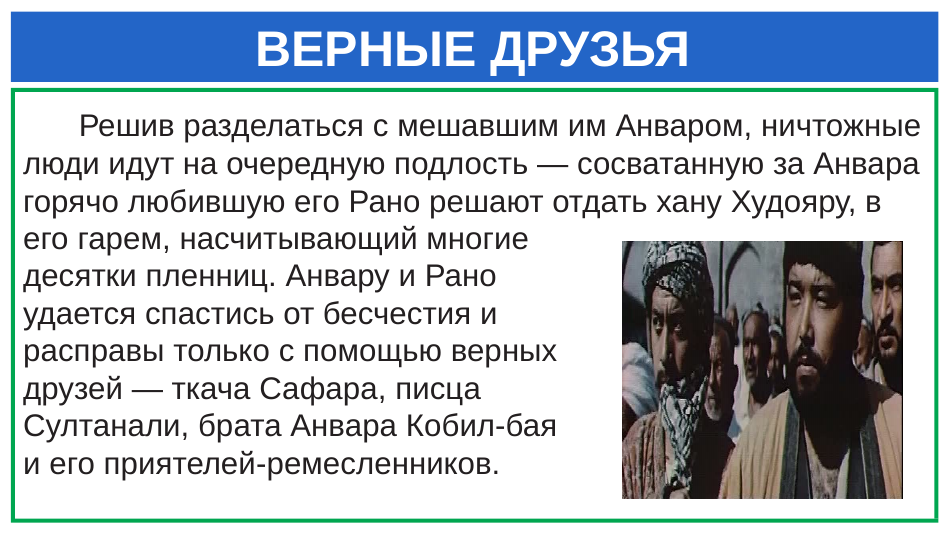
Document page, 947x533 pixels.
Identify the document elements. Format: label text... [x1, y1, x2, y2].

title ВЕРНЫЕ ДРУЗЬЯ [49, 16, 897, 78]
picture [622, 240, 903, 499]
list Решив разделаться с мешавшим им Анваром, ничтожные люди идут на очередную подлость — сосватанную за Анвара горячо любившую его Рано решают отдать хану Худояру, в его гарем, насчитывающий многие десятки пленниц. Анвару и Рано удается спастись от бесчестия и расправы только с помощью верных друзей — ткача Сафара, писца Султанали, брата Анвара Кобил-бая и его приятелей-ремесленников. [23, 103, 936, 485]
